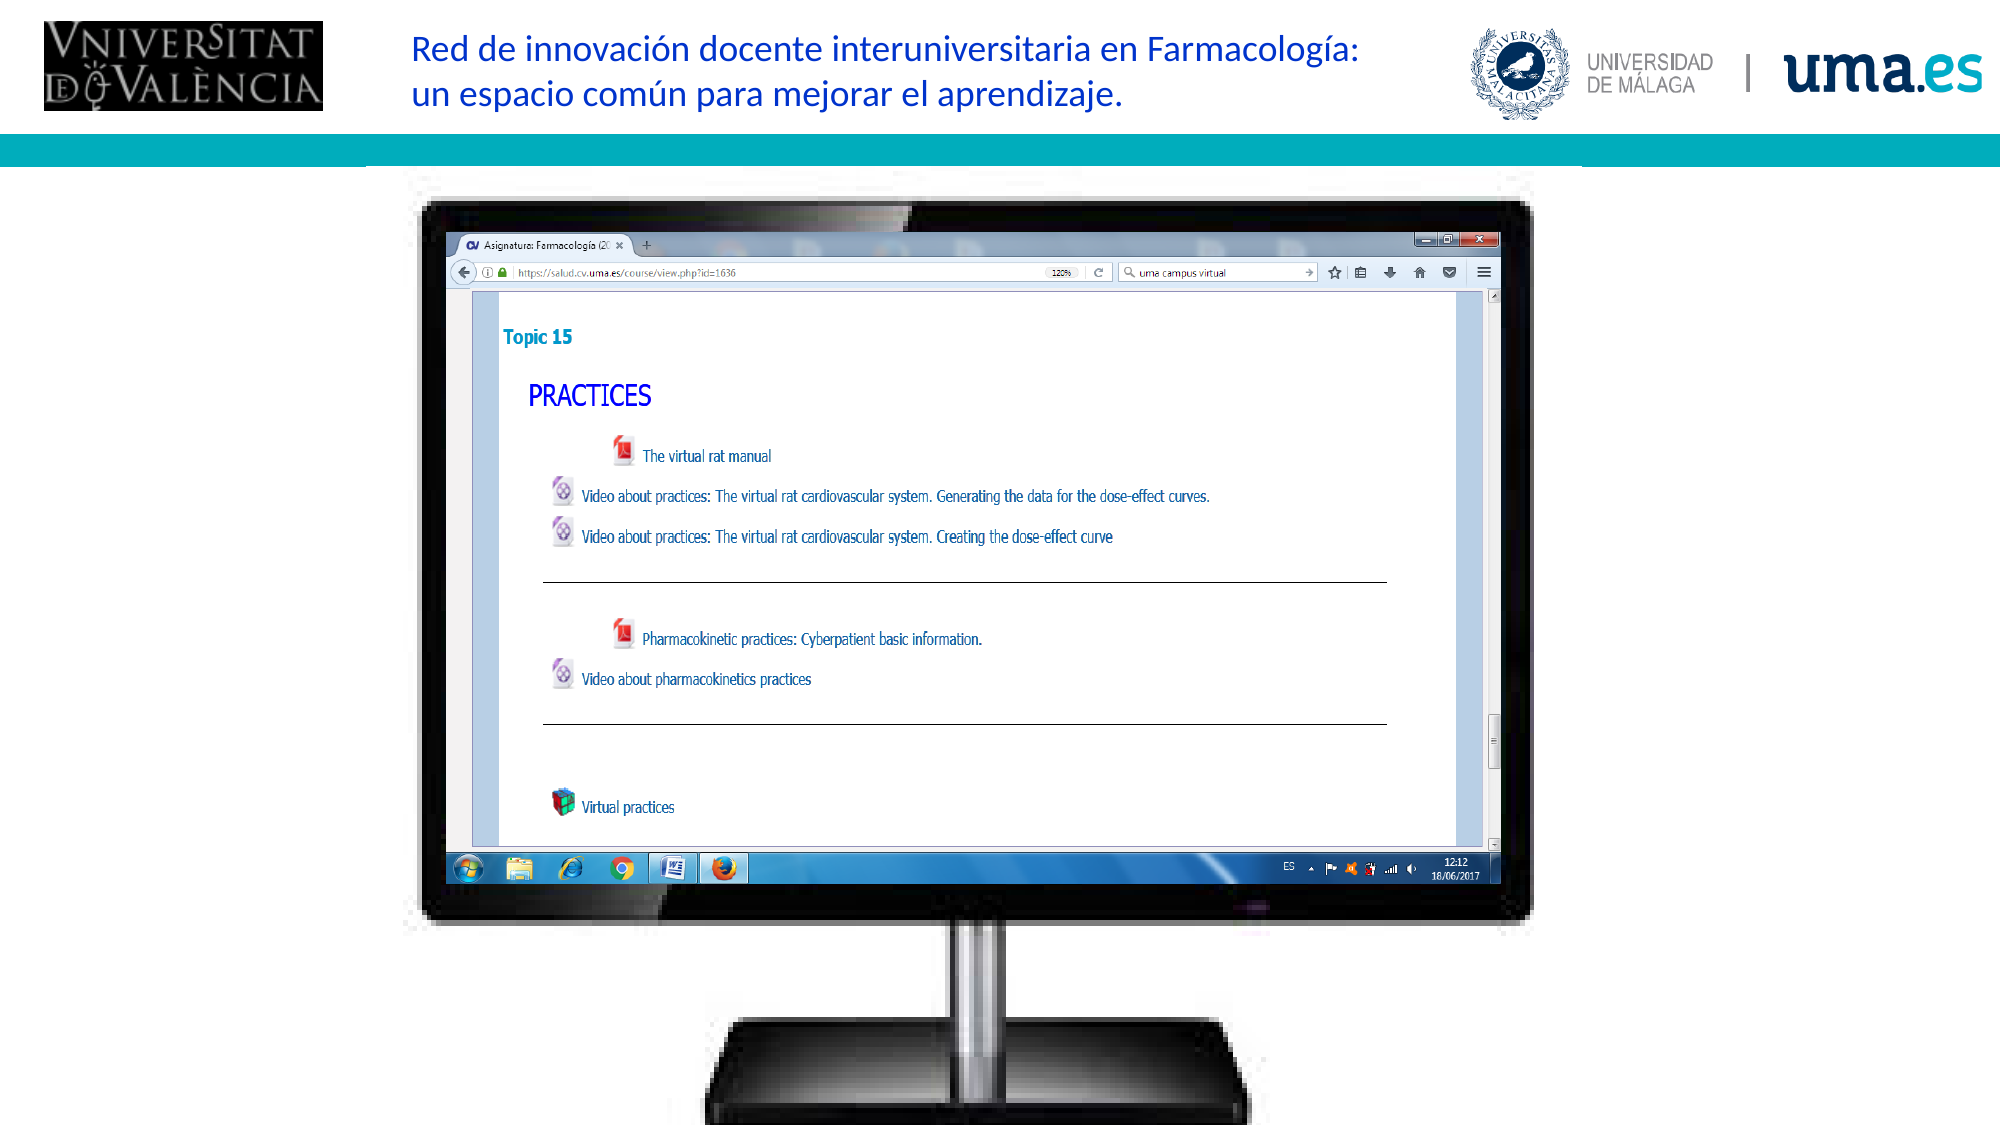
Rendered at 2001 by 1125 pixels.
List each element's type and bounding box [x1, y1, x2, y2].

text_box [366, 166, 1582, 1125]
text_box [0, 16, 2000, 167]
picture [470, 288, 1487, 852]
